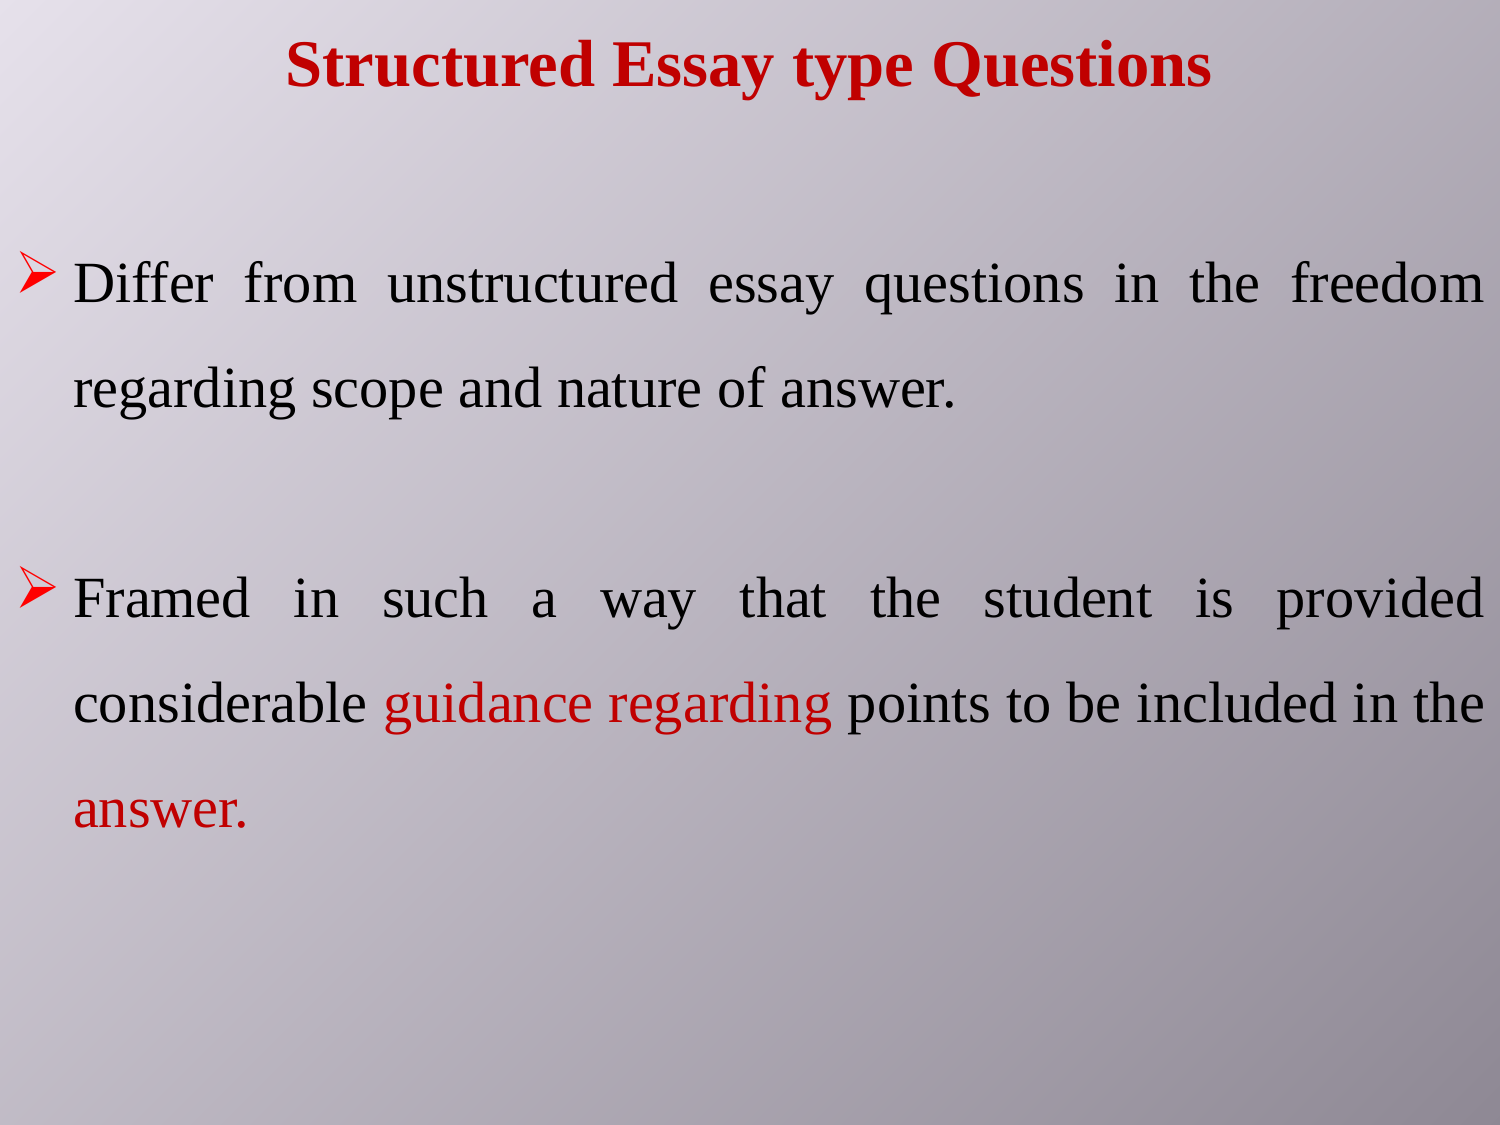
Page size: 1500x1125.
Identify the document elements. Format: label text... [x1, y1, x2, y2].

text_box Differ from unstructured essay questions in the freedom regarding scope and nature of answer. Framed in such a way that the student is provided considerable guidance regarding points to be included in the answer. [0, 202, 1500, 847]
text_box Structured Essay type Questions [24, 12, 1475, 108]
